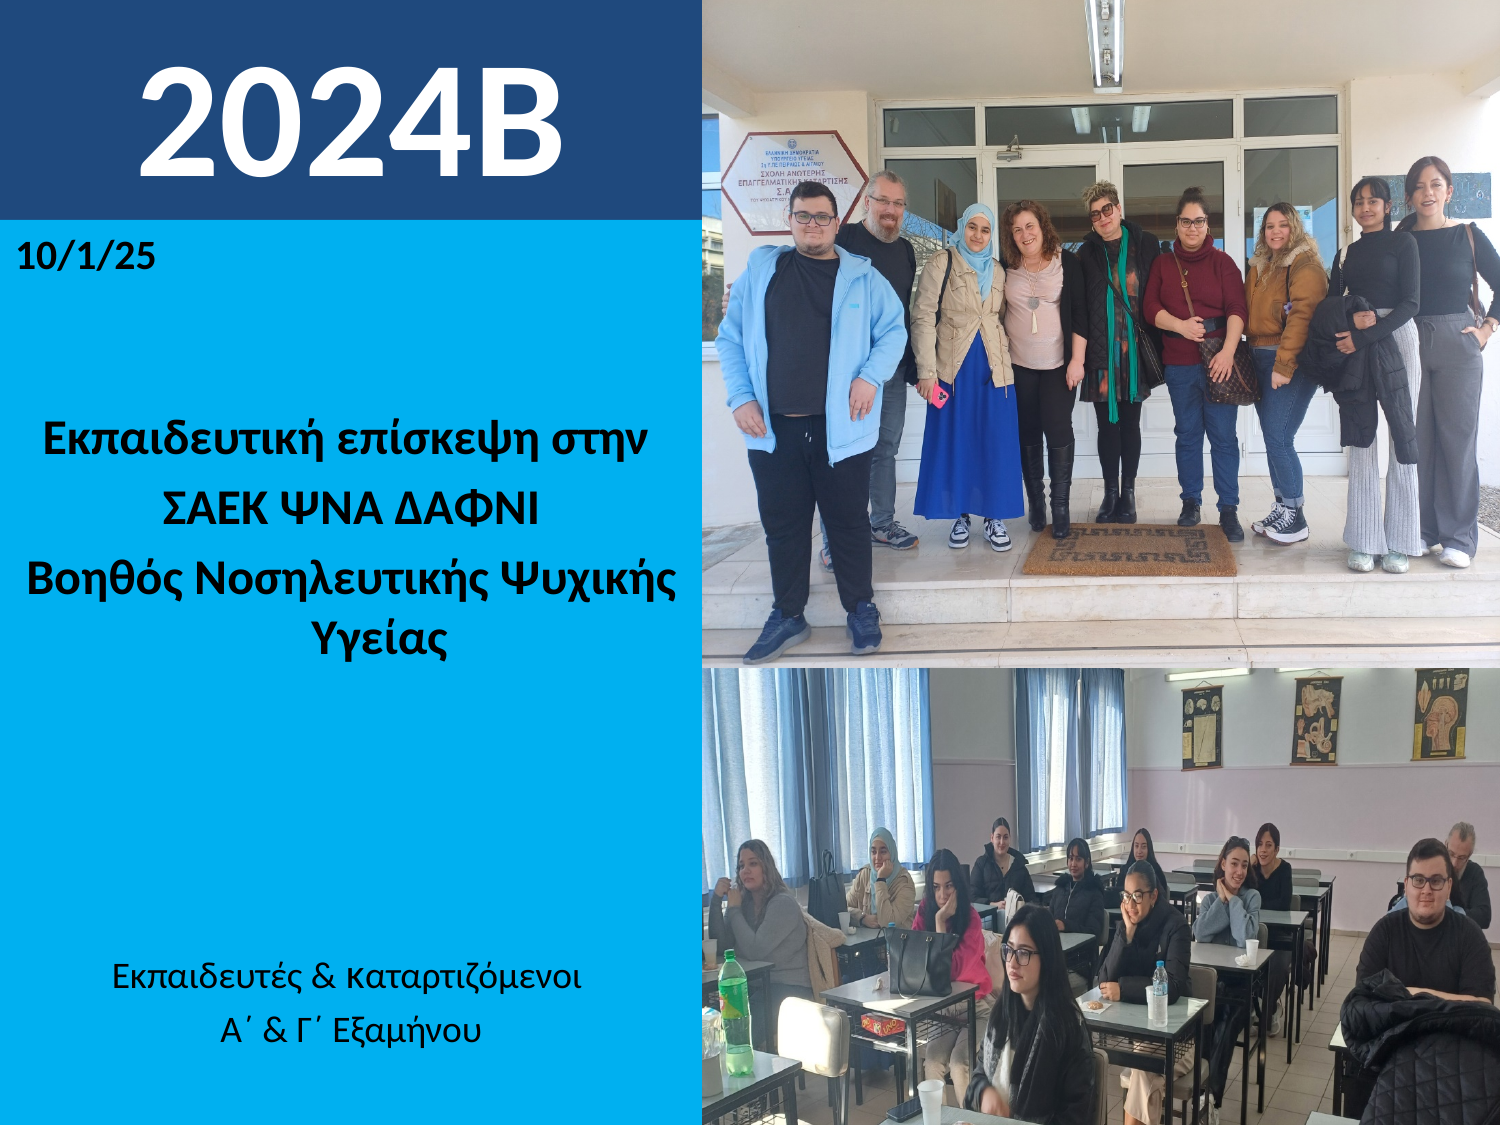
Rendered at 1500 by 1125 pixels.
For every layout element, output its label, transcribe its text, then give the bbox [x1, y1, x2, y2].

title 2024Β [0, 0, 700, 219]
list 10/1/25 Εκπαιδευτική επίσκεψη στην ΣΑΕΚ ΨΝΑ ΔΑΦΝΙ Βοηθός Νοσηλευτικής Ψυχικής Υγείας Εκπαιδευτές & καταρτιζόμενοι Α΄ & Γ΄ Εξαμήνου [0, 219, 697, 1125]
picture [702, 0, 1500, 1125]
